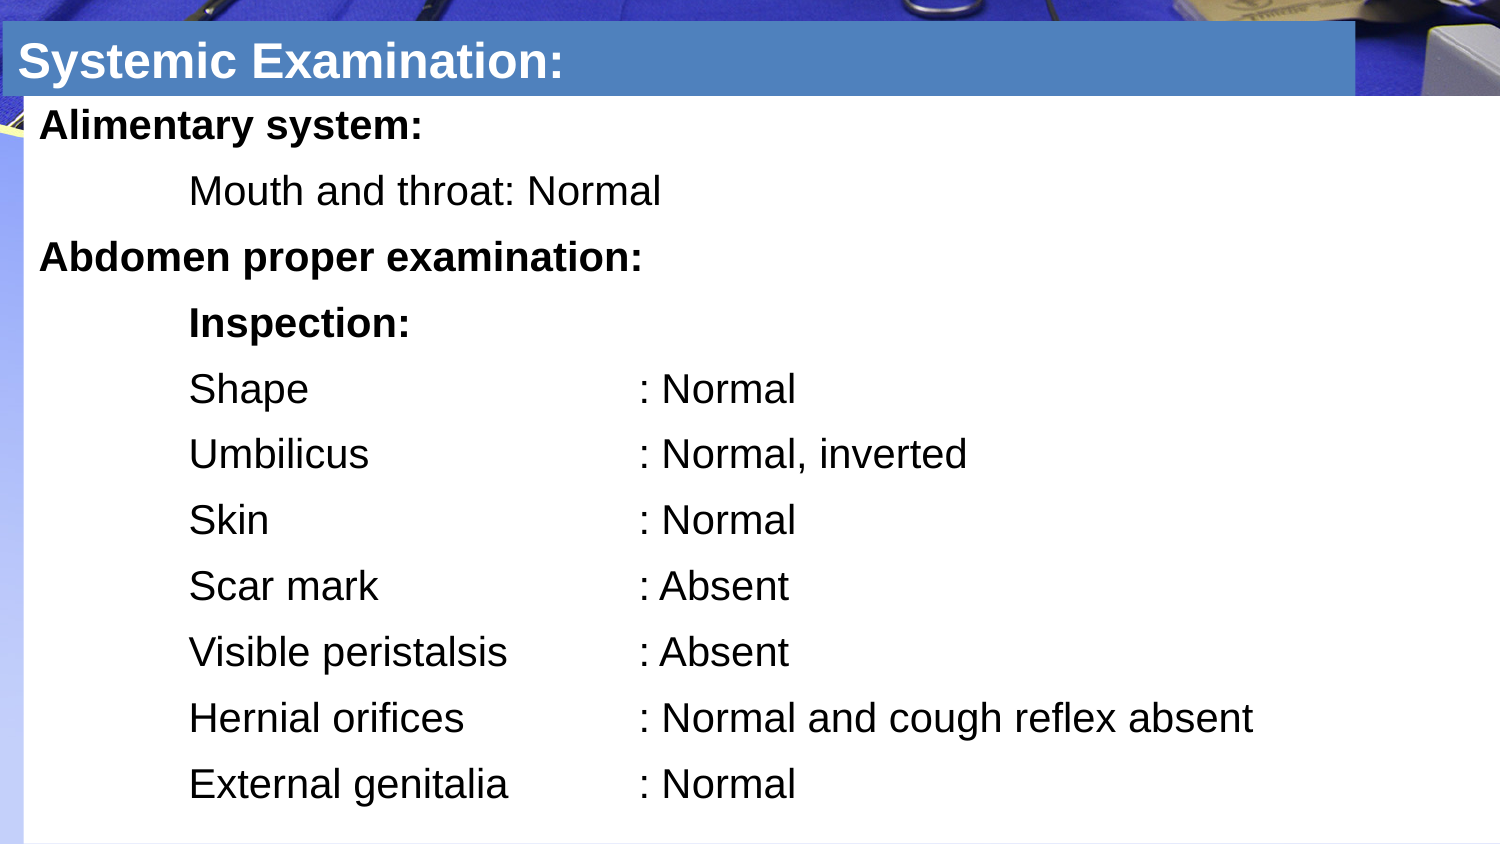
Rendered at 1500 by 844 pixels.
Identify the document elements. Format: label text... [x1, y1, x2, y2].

picture [0, 0, 1500, 844]
list Alimentary system: Mouth and throat: Normal Abdomen proper examination: Inspection: Shape : Normal Umbilicus : Normal, inverted Skin : Normal Scar mark : Absent Visible peristalsis : Absent Hernial orifices : Normal and cough reflex absent External genitalia : Normal [23, 96, 1500, 844]
title Systemic Examination: [2, 21, 1356, 97]
